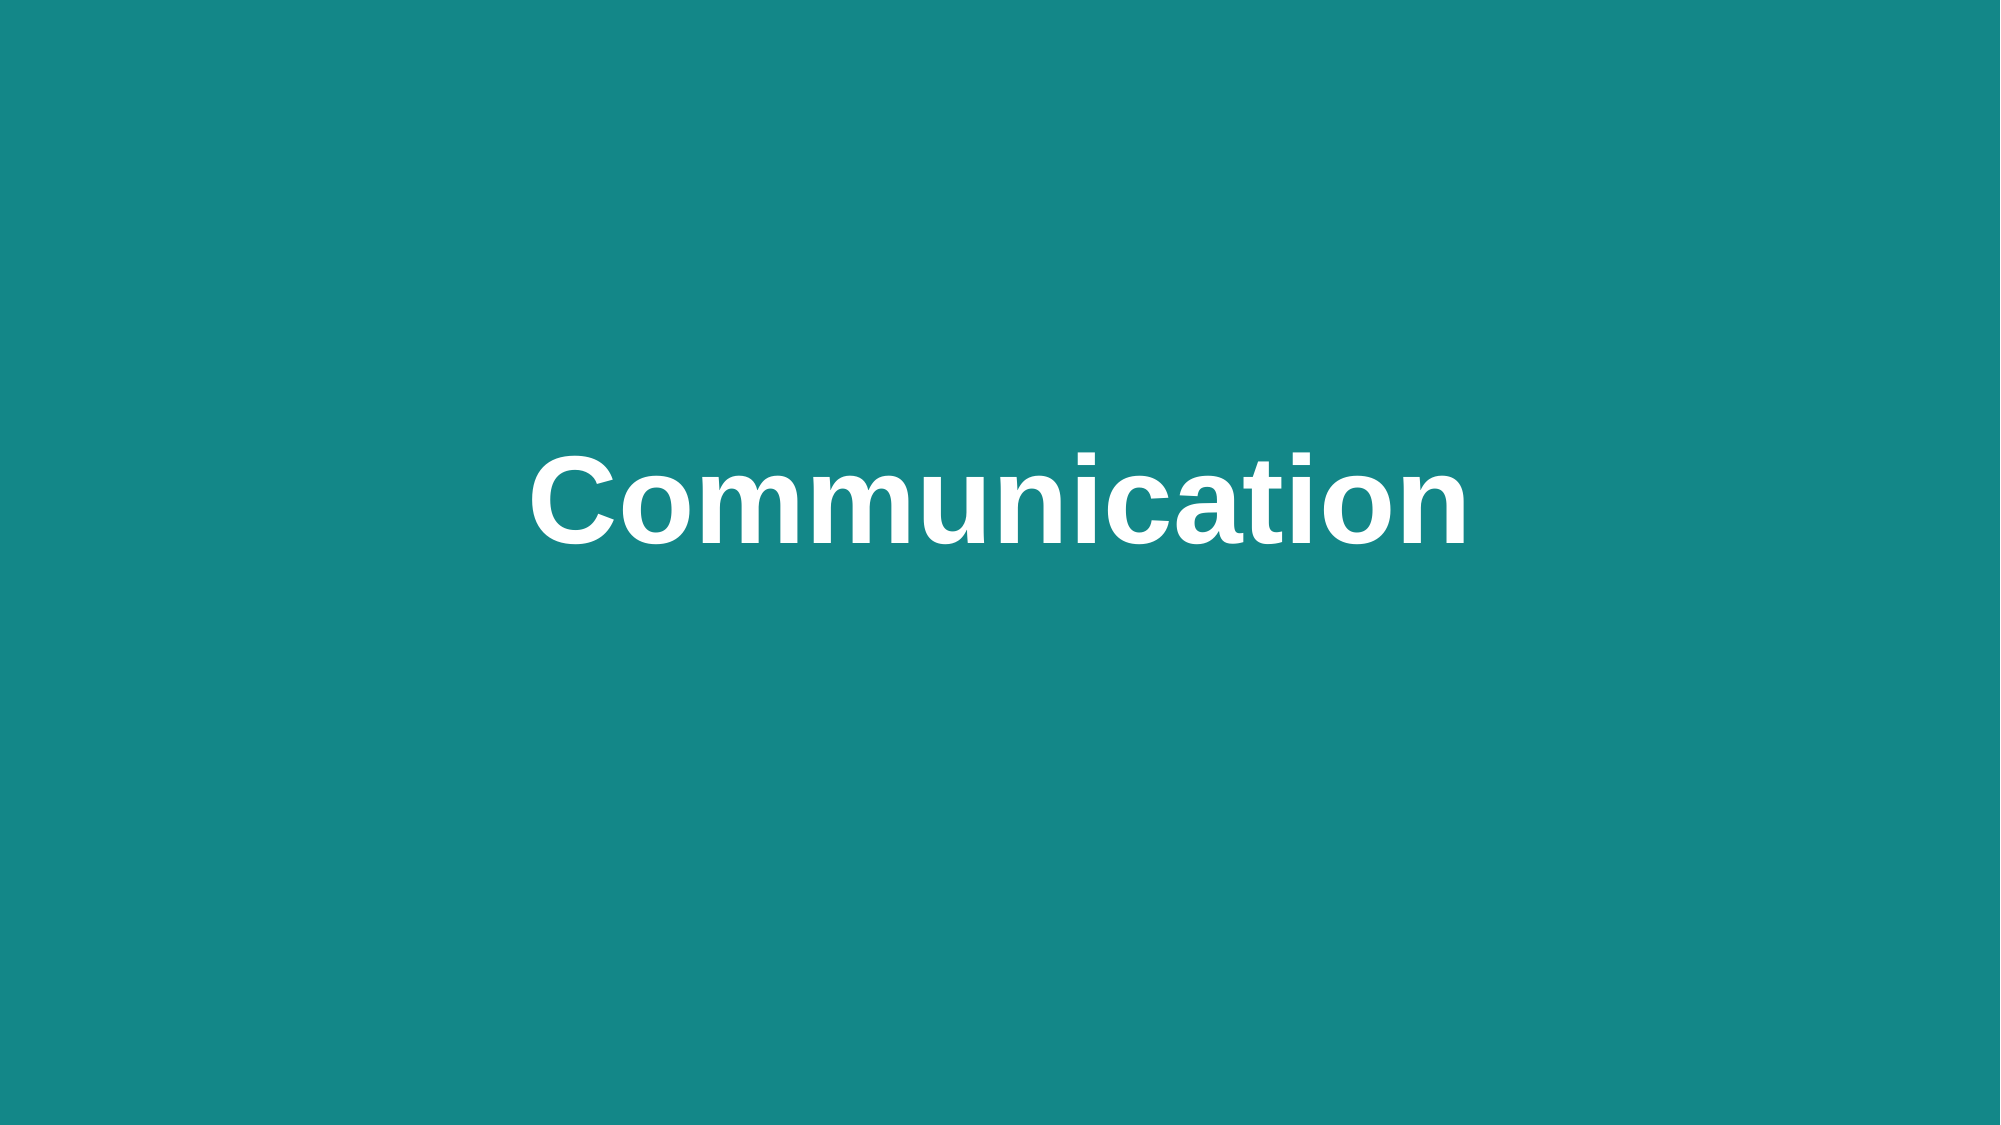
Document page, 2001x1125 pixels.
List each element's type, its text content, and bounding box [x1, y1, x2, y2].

title Communication [0, 328, 2000, 578]
